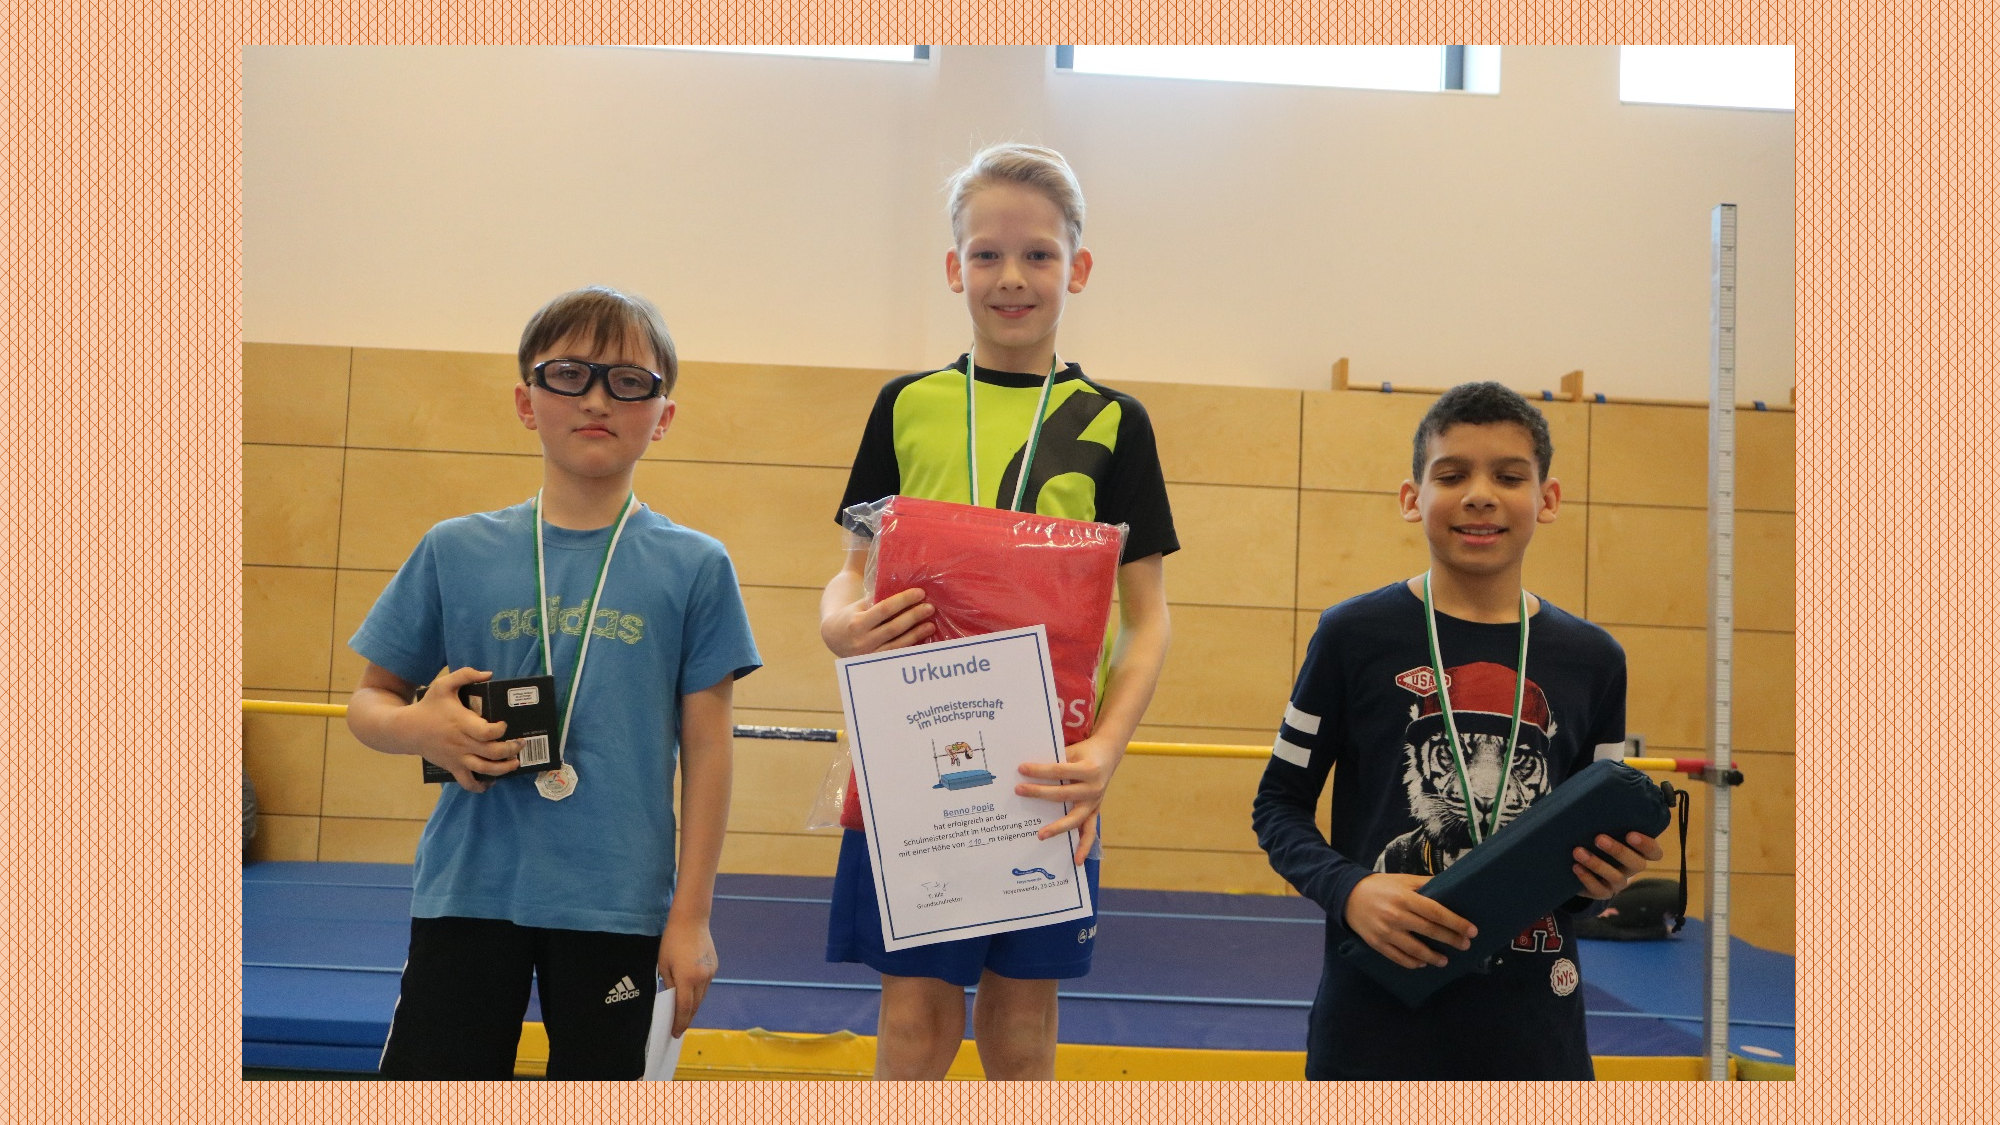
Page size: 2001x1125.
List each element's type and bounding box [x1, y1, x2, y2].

list [242, 45, 1795, 1081]
